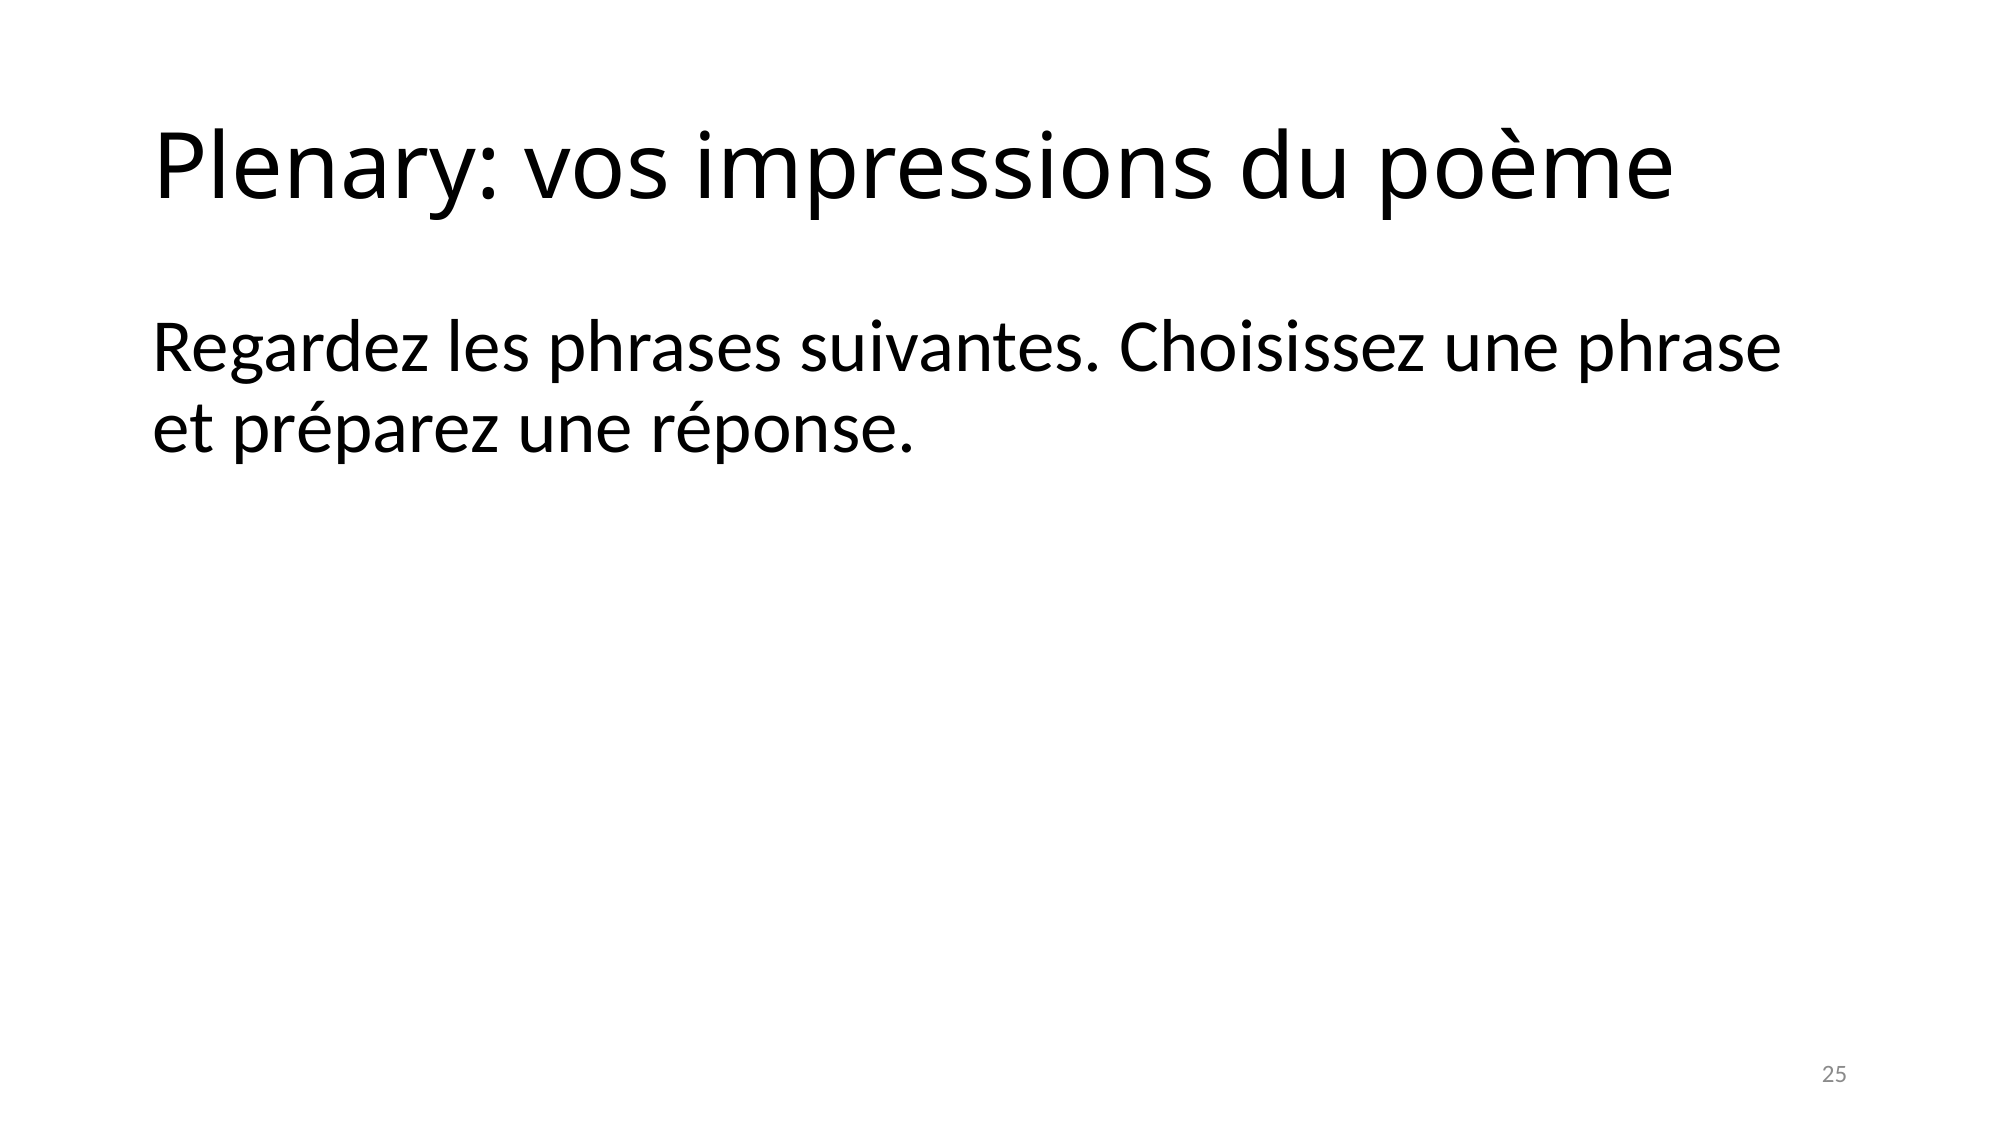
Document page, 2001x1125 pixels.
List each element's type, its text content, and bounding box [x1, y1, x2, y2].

slide_number 25 [1412, 1042, 1863, 1103]
list Regardez les phrases suivantes. Choisissez une phrase et préparez une réponse. [137, 299, 1863, 1014]
title Plenary: vos impressions du poème [137, 59, 1863, 278]
